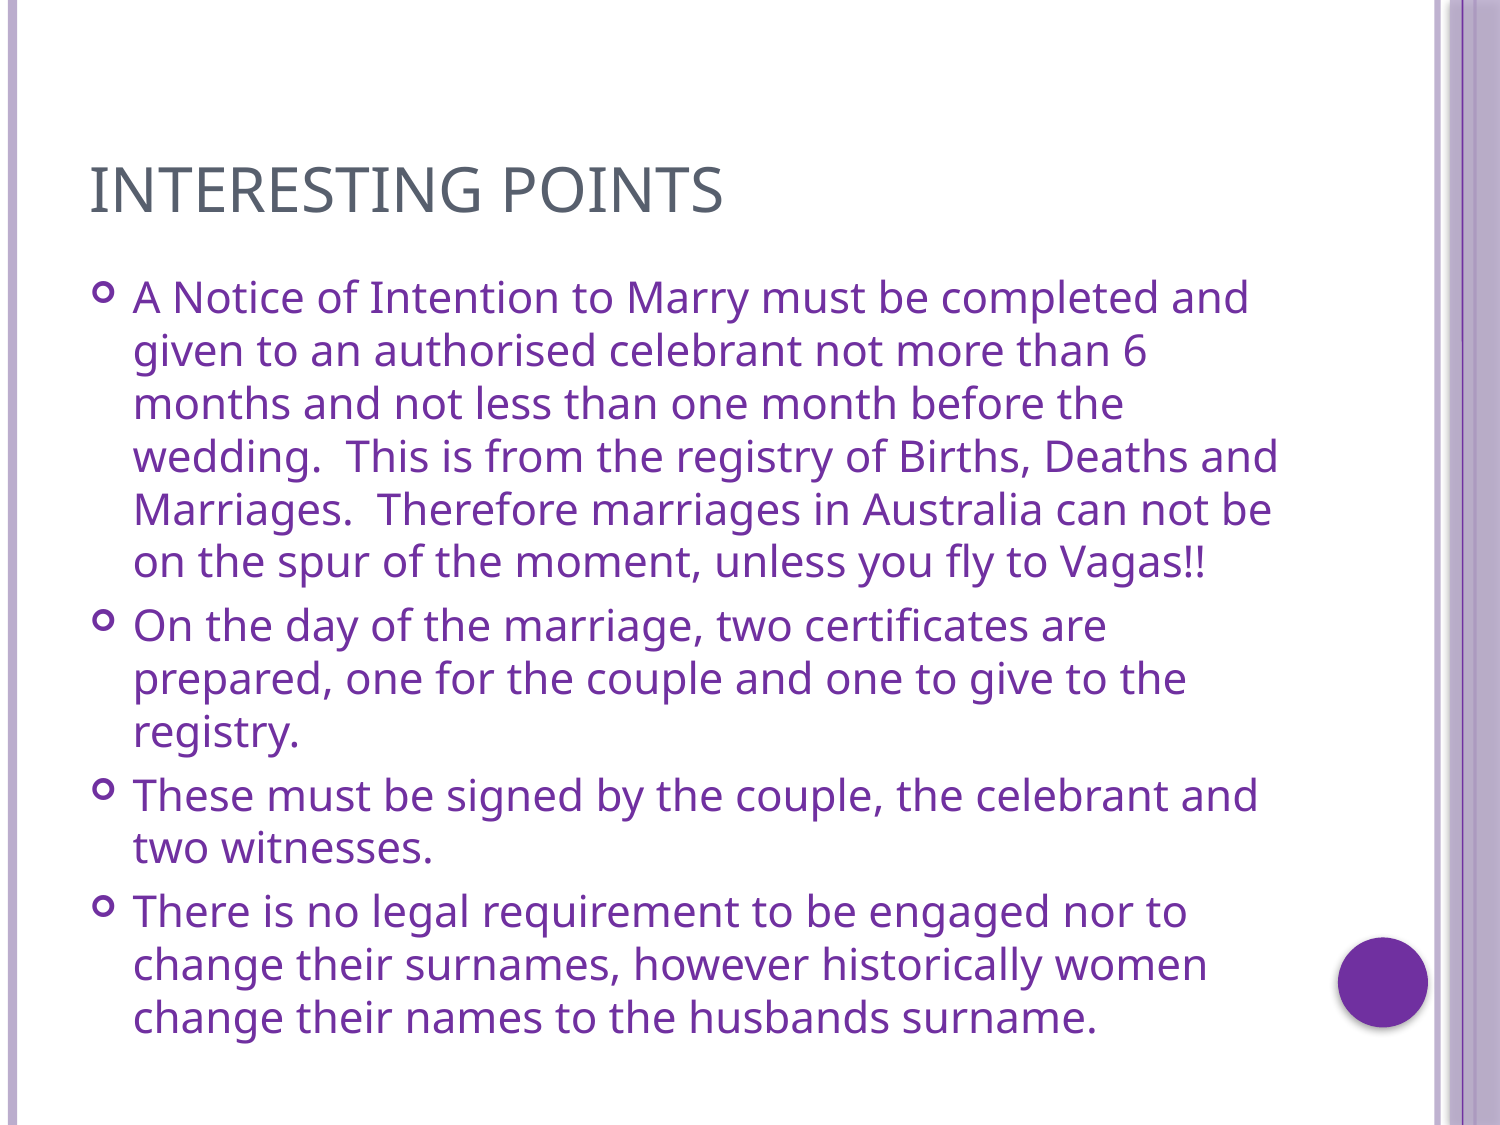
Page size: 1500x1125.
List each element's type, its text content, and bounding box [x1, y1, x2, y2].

list A Notice of Intention to Marry must be completed and given to an authorised celebrant not more than 6 months and not less than one month before the wedding. This is from the registry of Births, Deaths and Marriages. Therefore marriages in Australia can not be on the spur of the moment, unless you fly to Vagas!! On the day of the marriage, two certificates are prepared, one for the couple and one to give to the registry. These must be signed by the couple, the celebrant and two witnesses. There is no legal requirement to be engaged nor to change their surnames, however historically women change their names to the husbands surname. [75, 262, 1300, 1062]
title Interesting Points [75, 45, 1300, 233]
